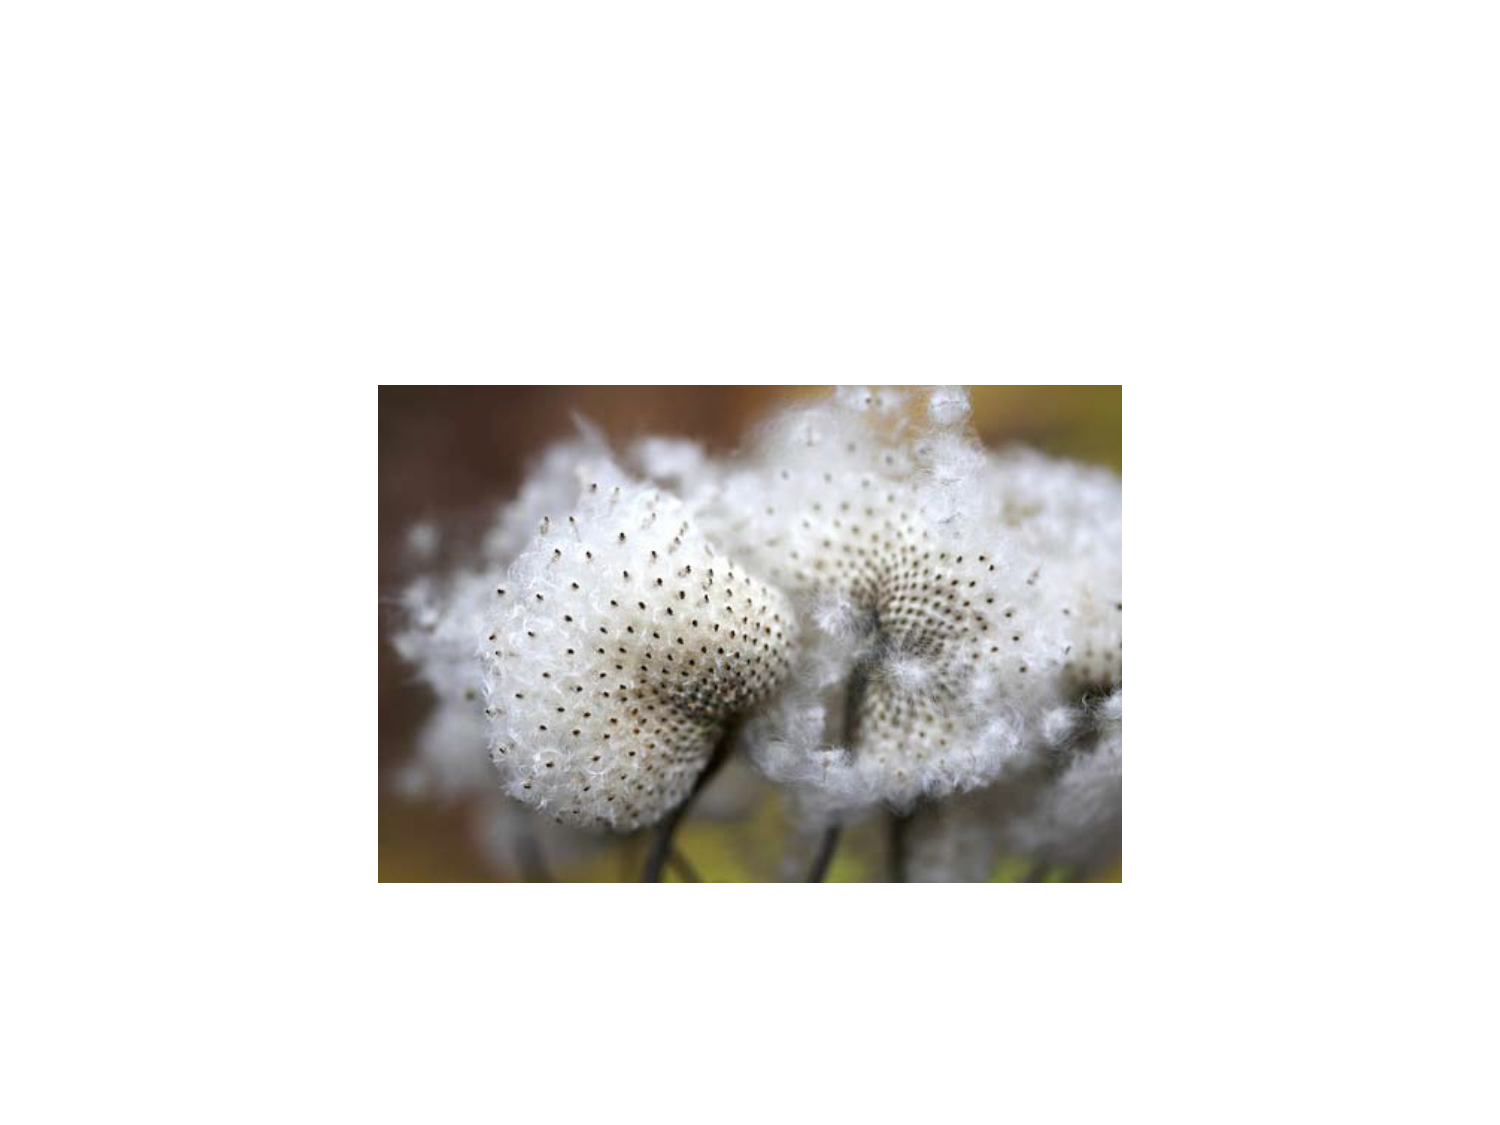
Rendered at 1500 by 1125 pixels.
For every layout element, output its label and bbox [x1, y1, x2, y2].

list [377, 385, 1122, 883]
